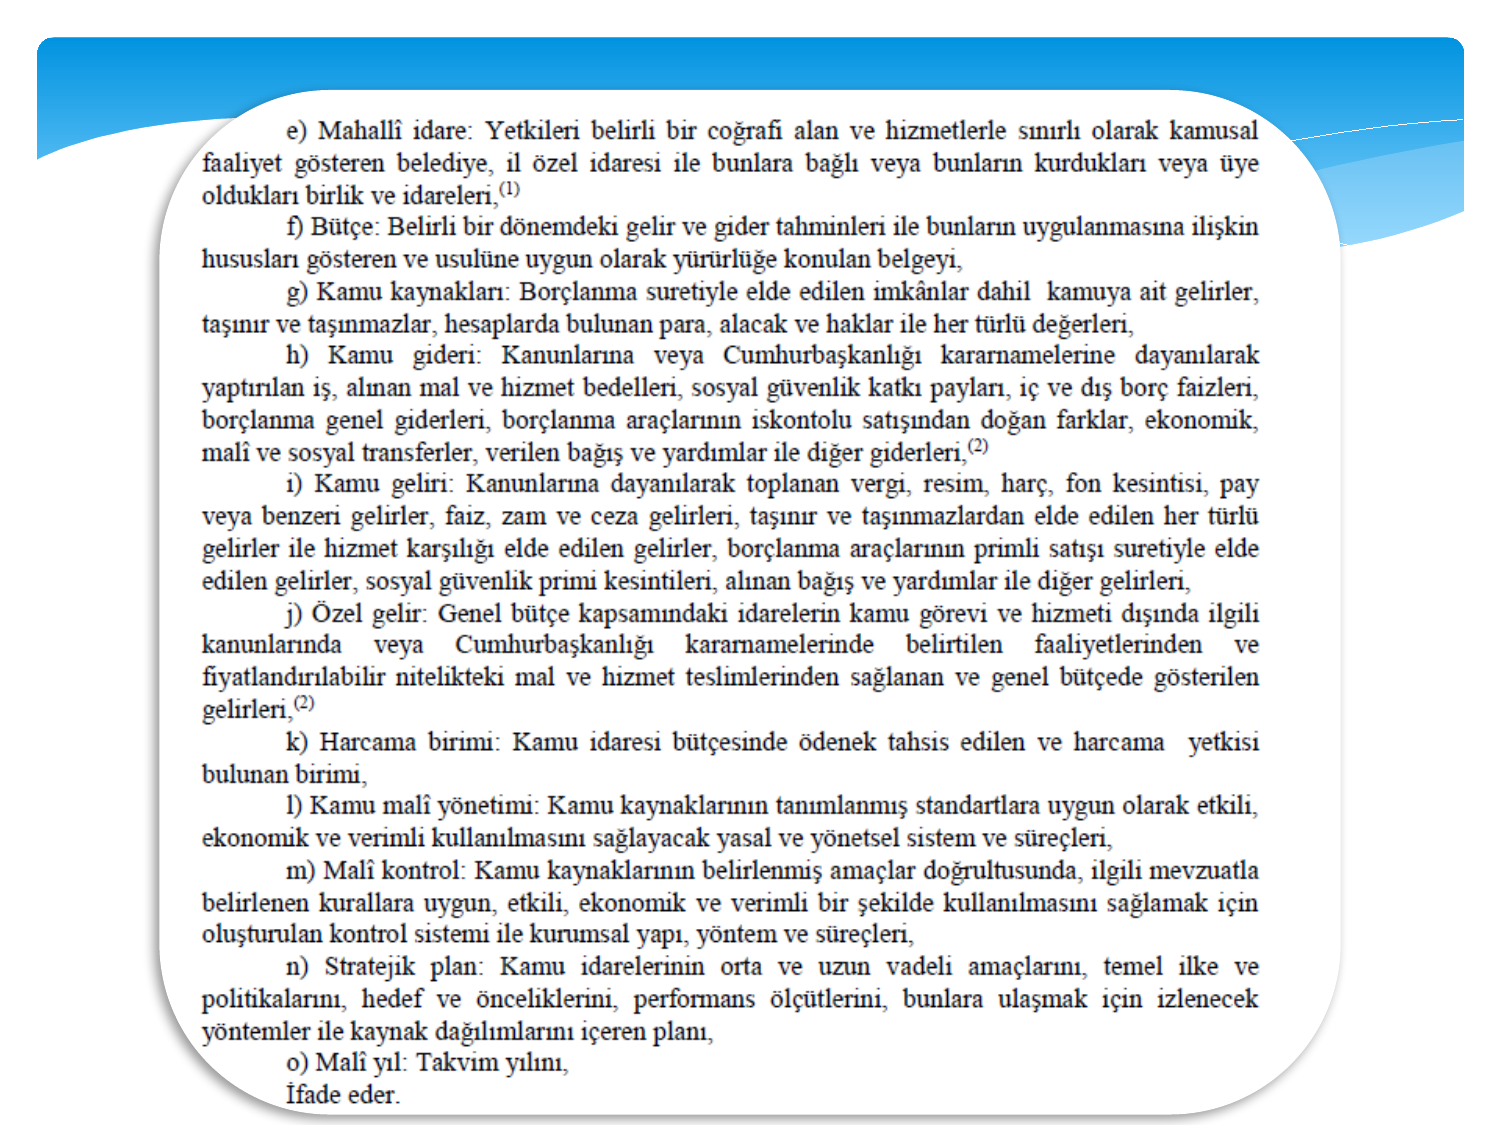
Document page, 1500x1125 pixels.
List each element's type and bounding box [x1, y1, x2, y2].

picture [159, 89, 1341, 1115]
